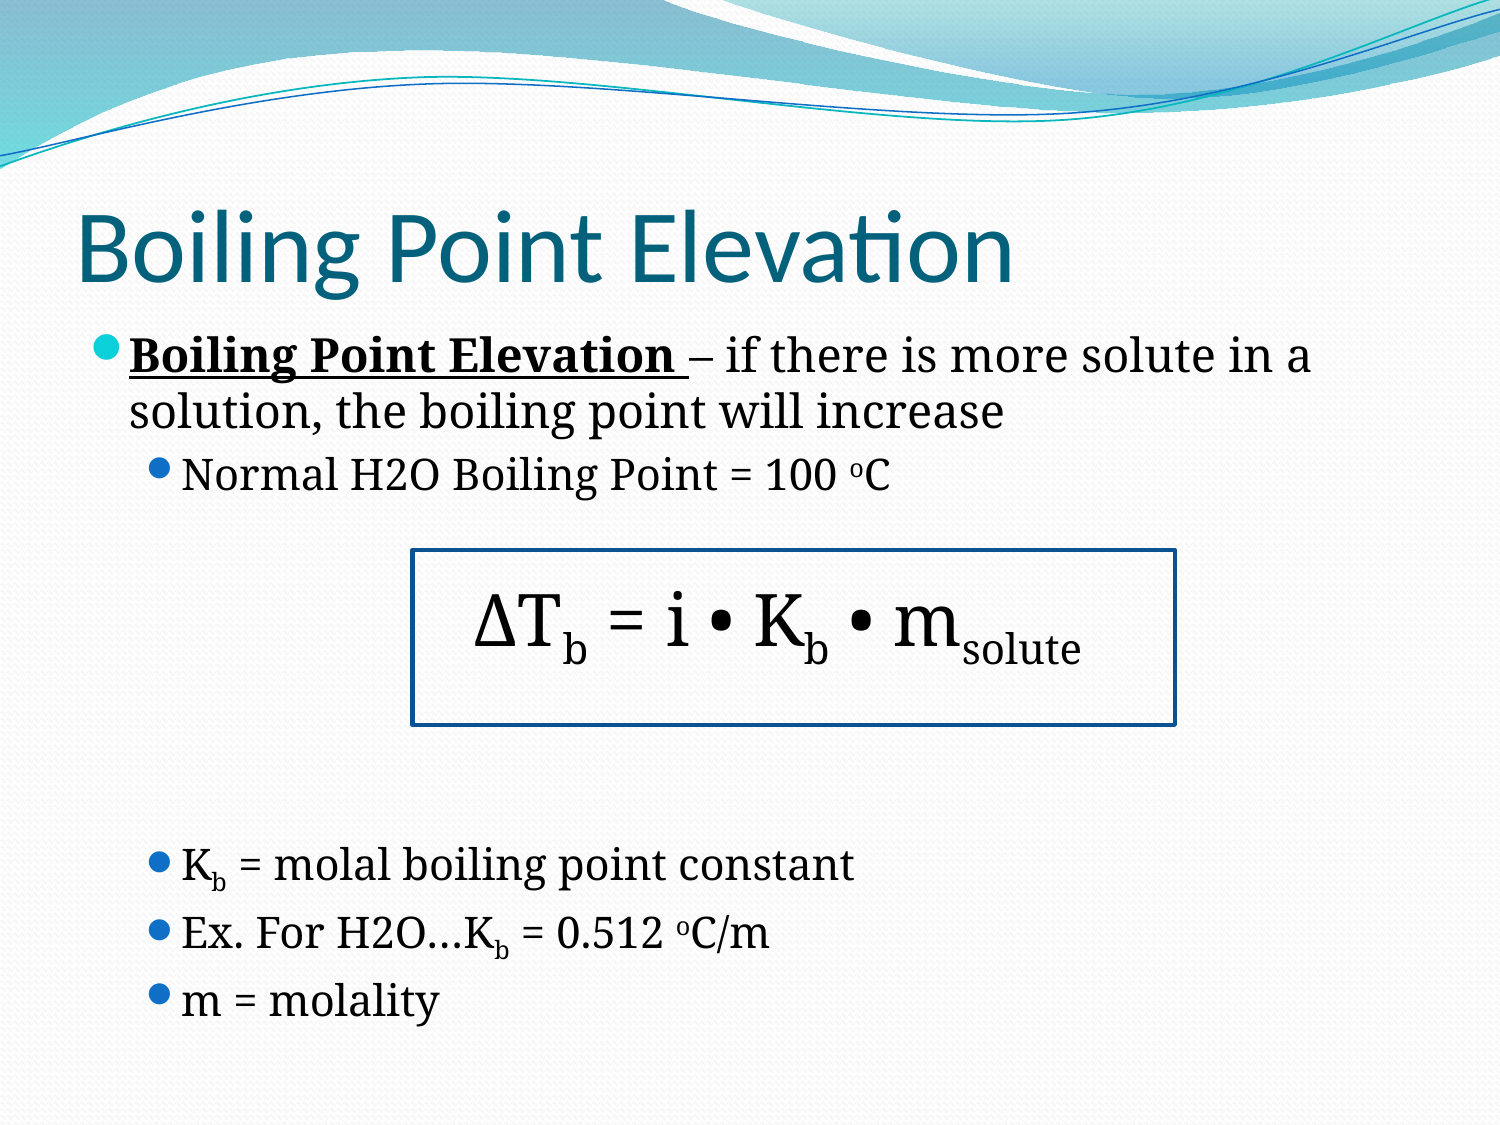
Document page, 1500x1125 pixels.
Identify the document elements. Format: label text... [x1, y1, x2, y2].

title Boiling Point Elevation [75, 115, 1425, 303]
text_box [410, 548, 1177, 727]
list Boiling Point Elevation – if there is more solute in a solution, the boiling point will increase Normal H2O Boiling Point = 100 oC ΔTb = i • Kb • msolute Kb = molal boiling point constant Ex. For H2O…Kb = 0.512 oC/m m = molality [75, 317, 1425, 1038]
